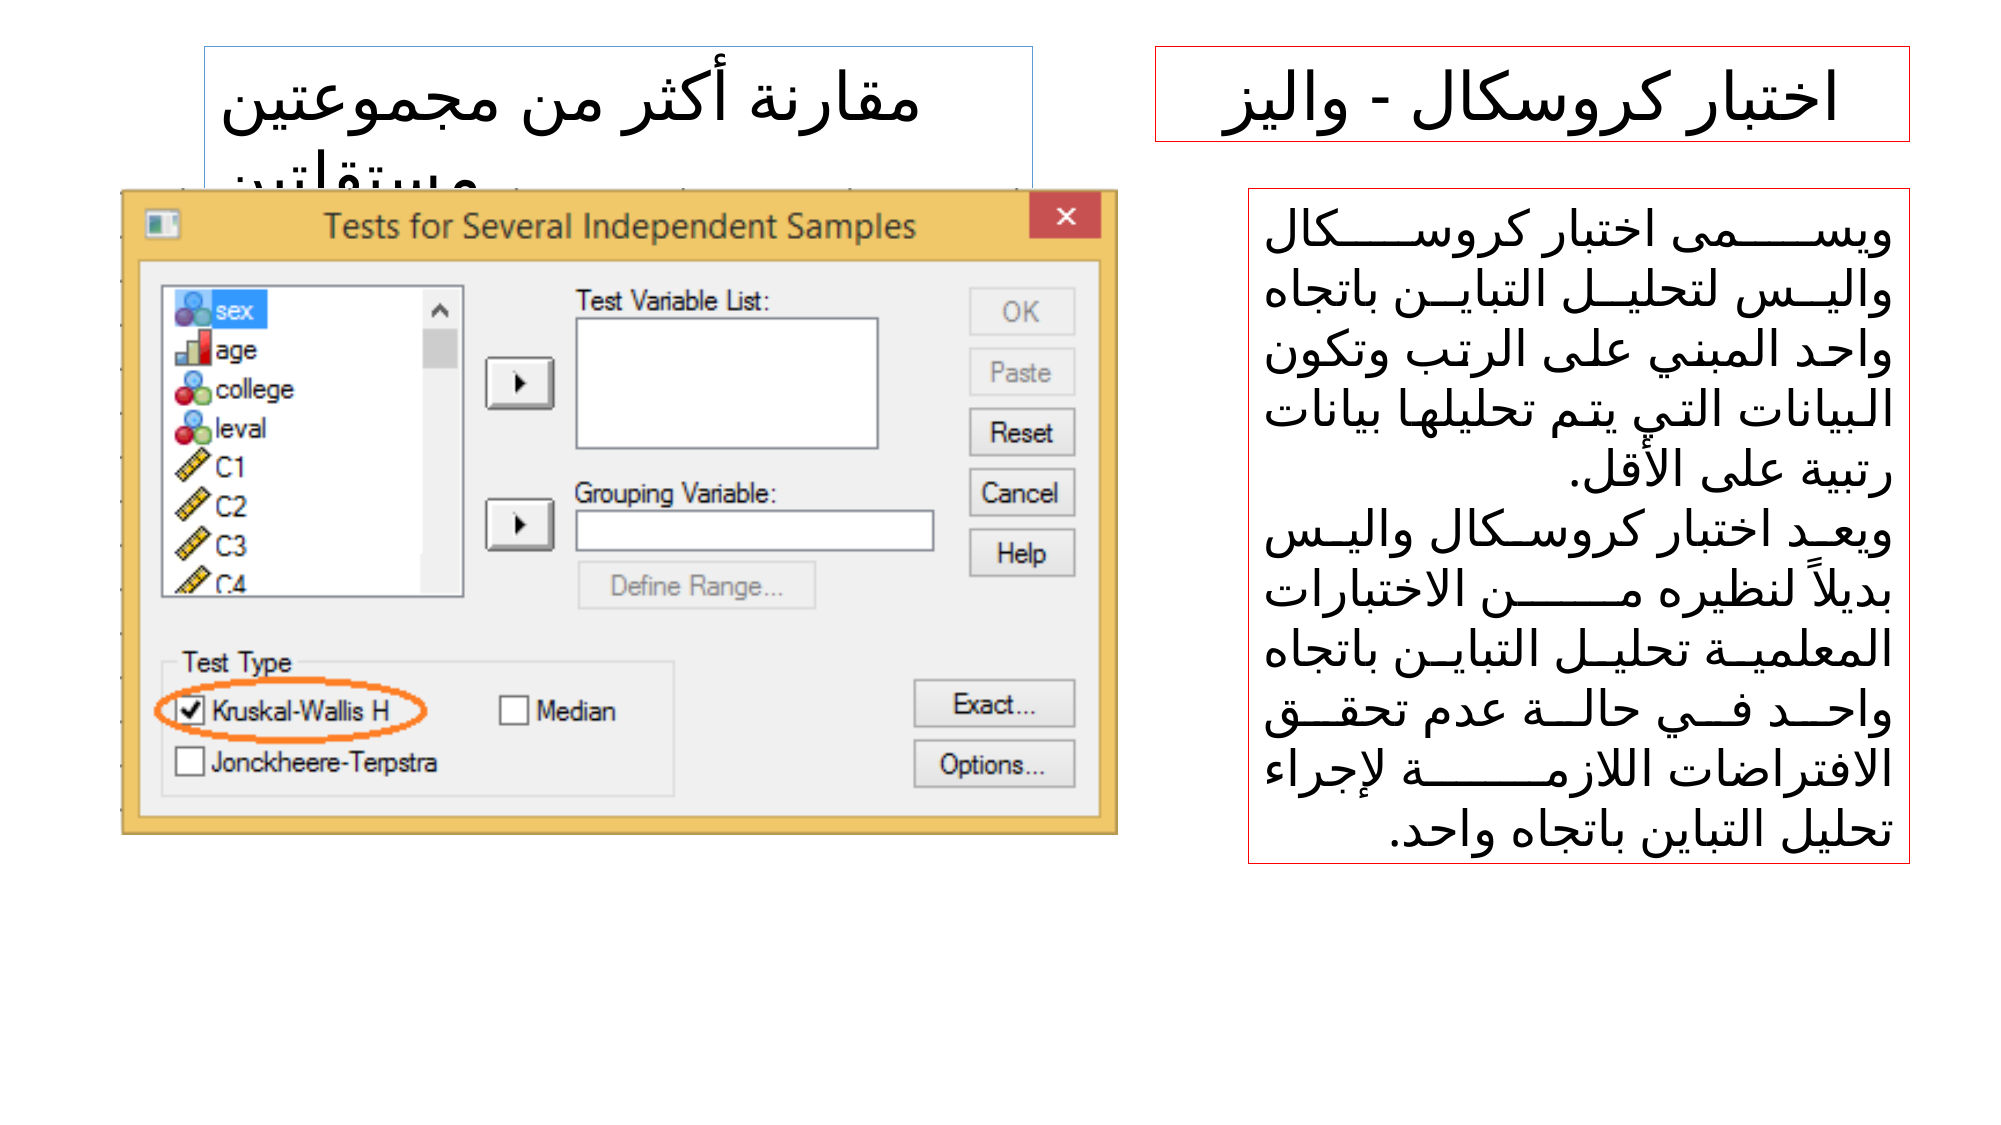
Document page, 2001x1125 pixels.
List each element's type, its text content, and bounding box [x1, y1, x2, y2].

text_box ويسمى اختبار كروسكال واليس لتحليل التباين باتجاه واحد المبني على الرتب وتكون البيانات التي يتم تحليلها بيانات رتبية على الأقل. ويعد اختبار كروسكال واليس بديلاً لنظيره من الاختبارات المعلمية تحليل التباين باتجاه واحد في حالة عدم تحقق الافتراضات اللازمة لإجراء تحليل التباين باتجاه واحد. [1248, 188, 1910, 864]
text_box اختبار كروسكال - واليز [1155, 46, 1910, 142]
text_box مقارنة أكثر من مجموعتين مستقلتين [204, 46, 1033, 188]
picture [120, 188, 1118, 835]
